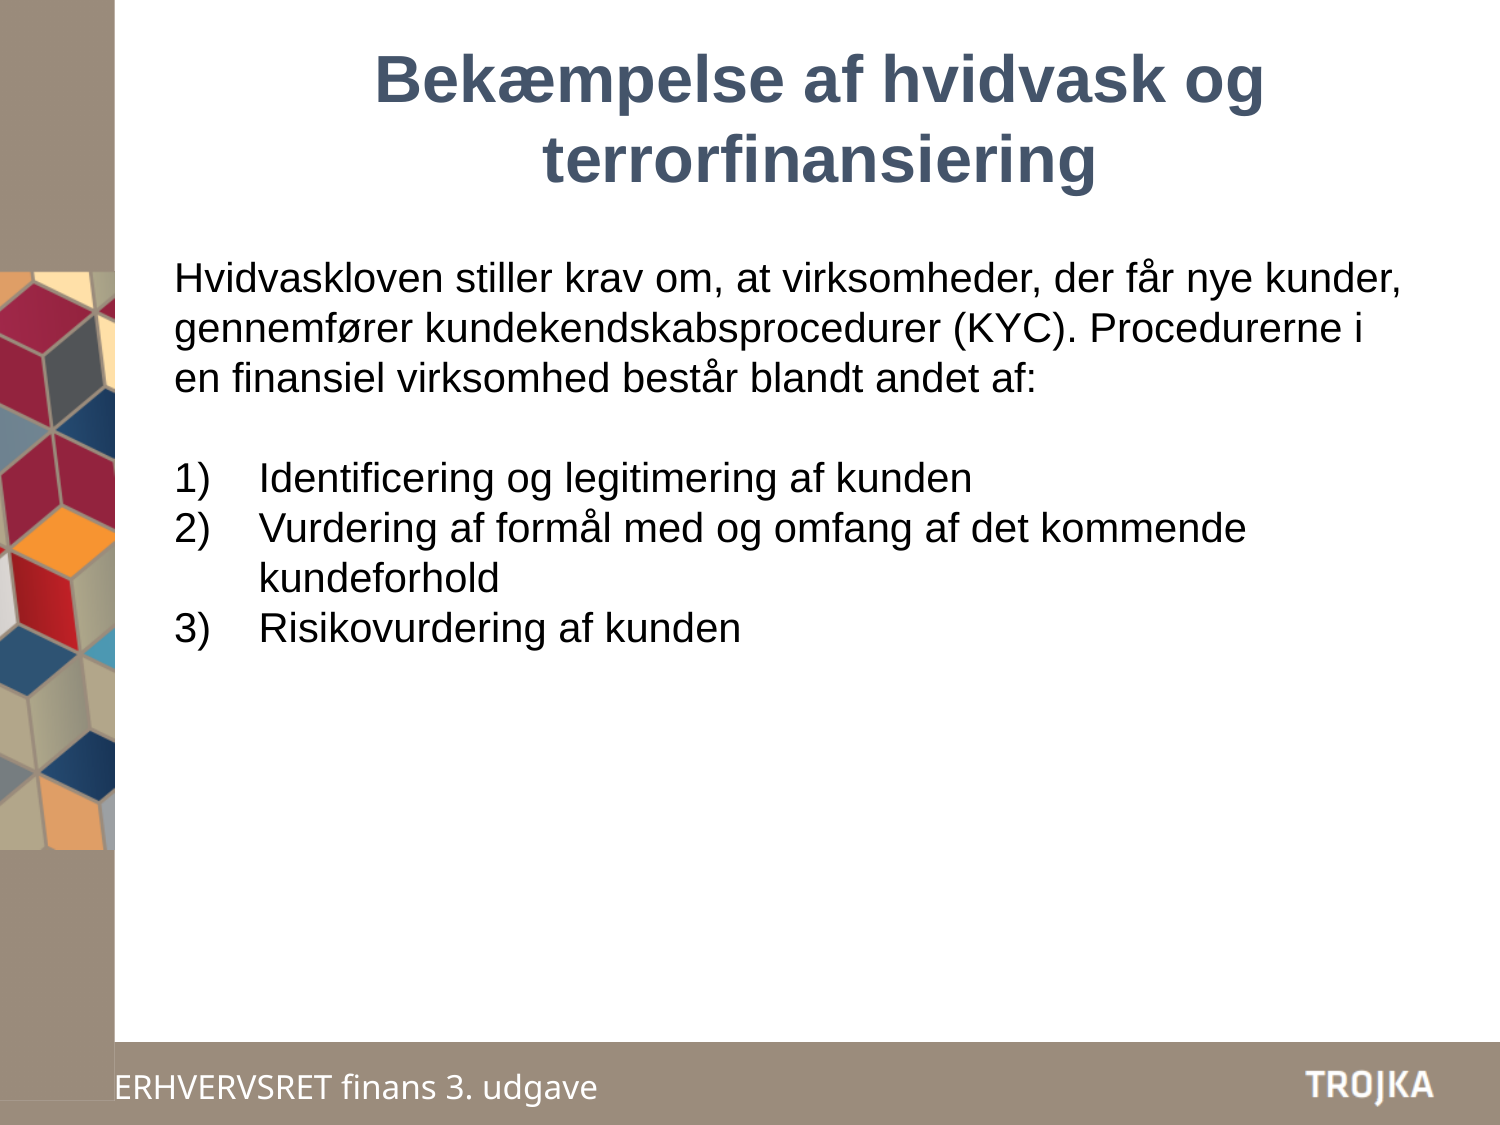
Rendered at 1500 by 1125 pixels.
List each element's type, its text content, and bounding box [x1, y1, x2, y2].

picture [0, 1042, 1500, 1125]
text_box Bekæmpelse af hvidvask og terrorfinansiering [138, 0, 1500, 203]
picture [0, 0, 115, 1100]
text_box Hvidvaskloven stiller krav om, at virksomheder, der får nye kunder, gennemfører kundekendskabsprocedurer (KYC). Procedurerne i en finansiel virksomhed består blandt andet af: Identificering og legitimering af kunden Vurdering af formål med og omfang af det kommende kundeforhold Risikovurdering af kunden [159, 243, 1424, 659]
